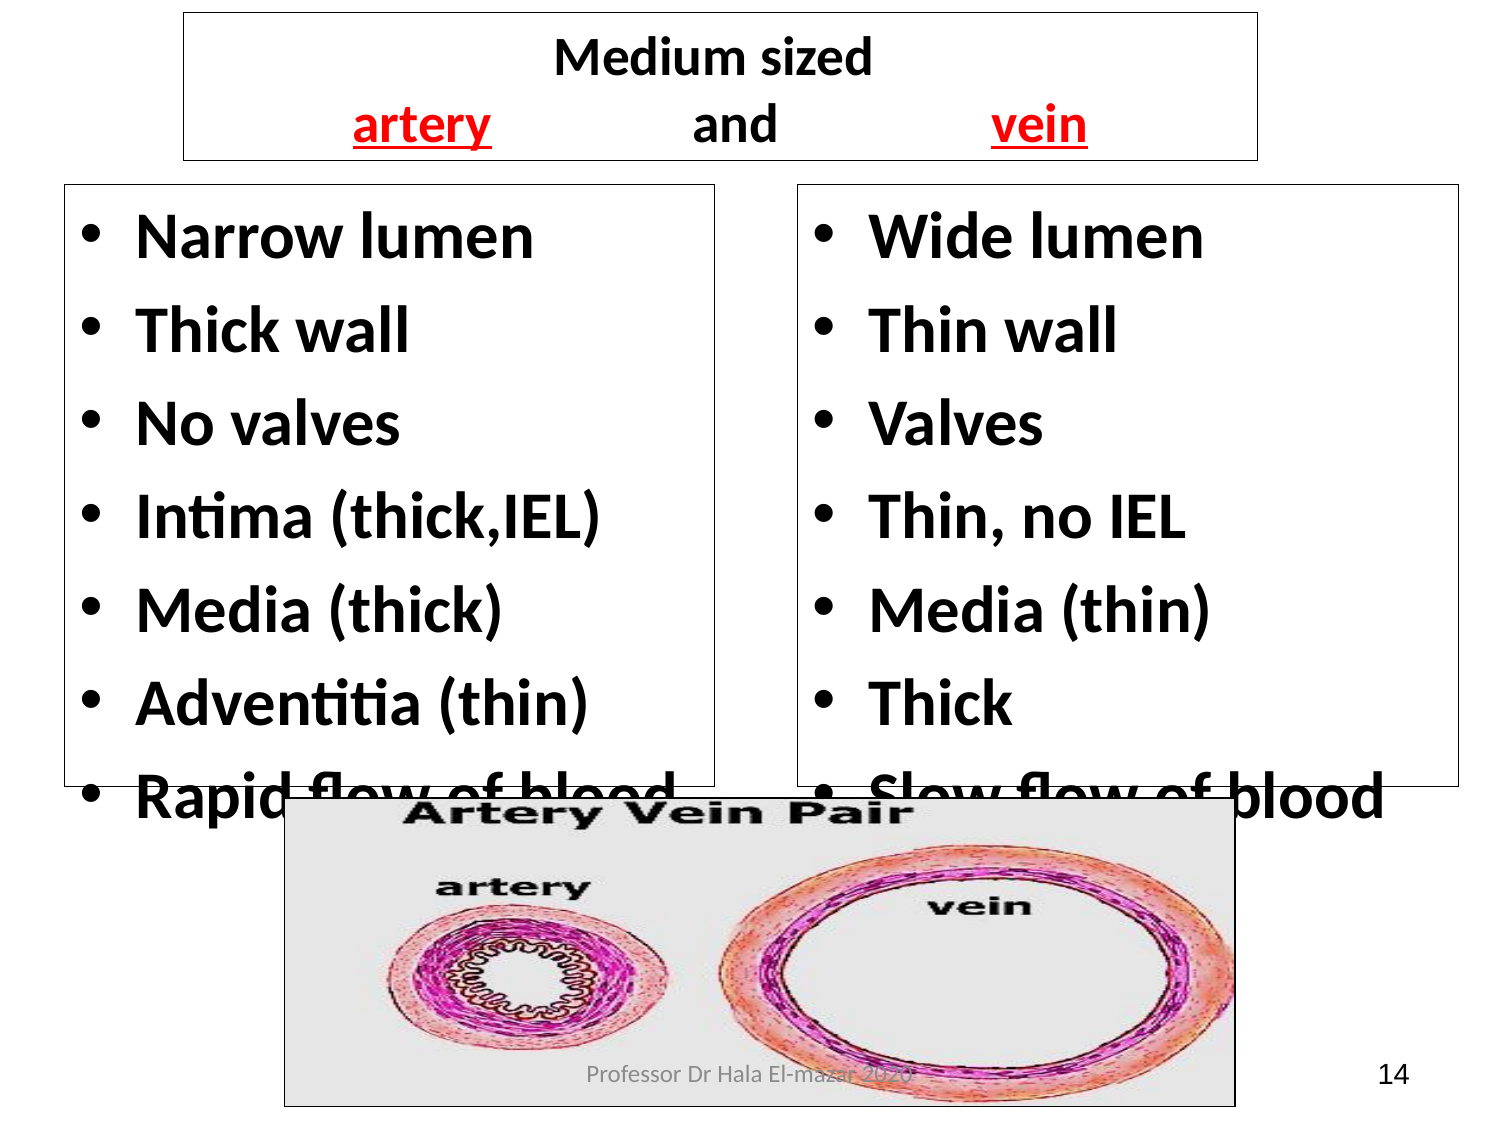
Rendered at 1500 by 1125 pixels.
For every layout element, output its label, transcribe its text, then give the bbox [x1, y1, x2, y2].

list Narrow lumen Thick wall No valves Intima (thick,IEL) Media (thick) Adventitia (thin) Rapid flow of blood [64, 184, 715, 787]
slide_number 14 [1239, 1042, 1425, 1103]
title Medium sized artery and vein [183, 12, 1258, 161]
list Wide lumen Thin wall Valves Thin, no IEL Media (thin) Thick Slow flow of blood [797, 184, 1459, 787]
picture [285, 798, 1235, 1107]
